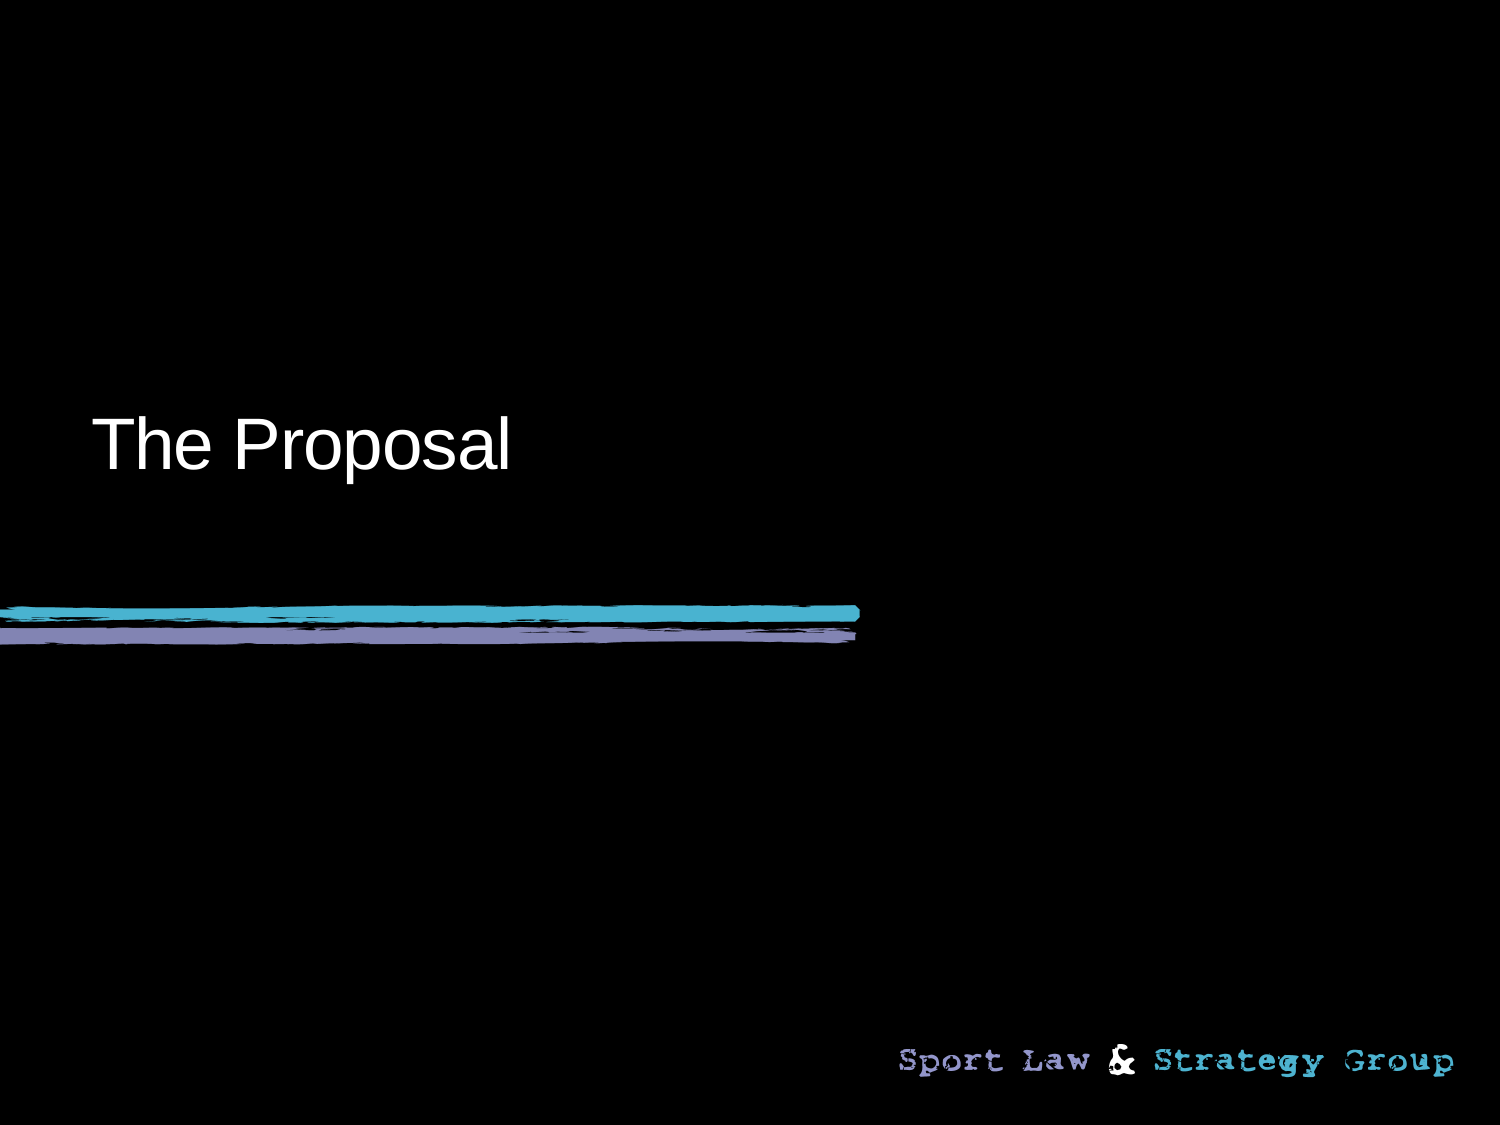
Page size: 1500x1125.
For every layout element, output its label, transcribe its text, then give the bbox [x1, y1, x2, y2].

title The Proposal [76, 250, 1040, 492]
picture [0, 0, 1500, 1125]
